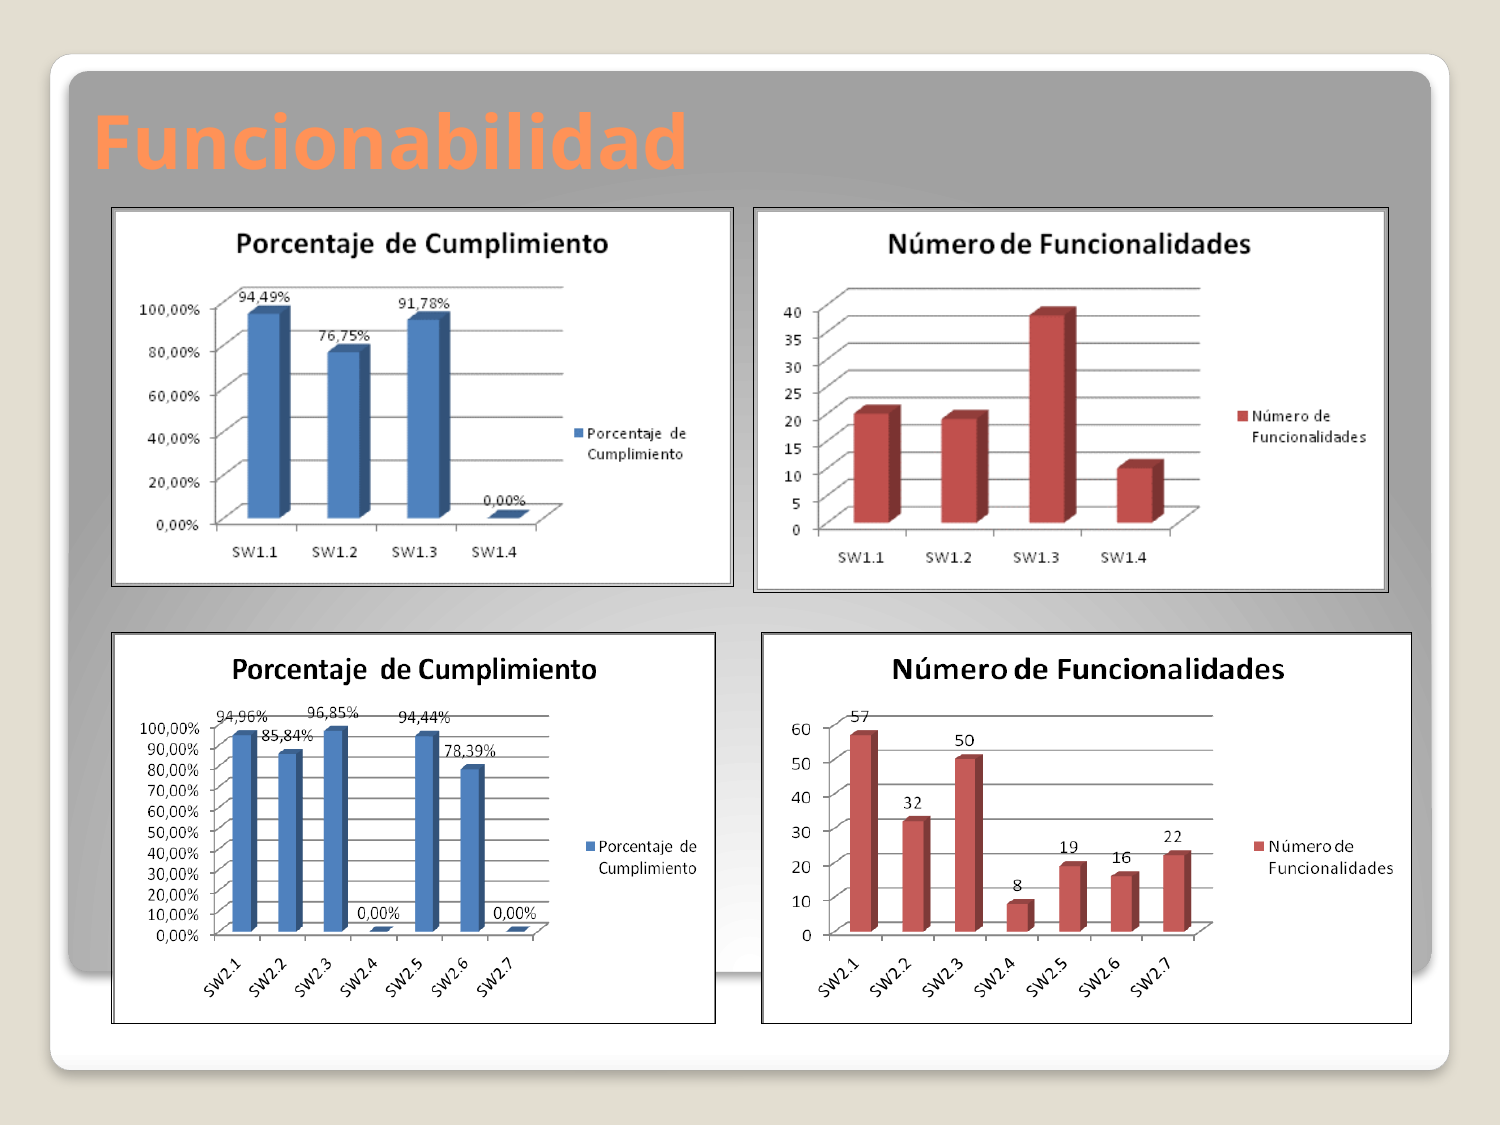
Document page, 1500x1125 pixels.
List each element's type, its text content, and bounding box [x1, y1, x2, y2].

picture [111, 633, 715, 1024]
picture [111, 207, 734, 587]
picture [753, 207, 1389, 593]
title Funcionabilidad [76, 78, 1420, 192]
picture [761, 633, 1412, 1024]
